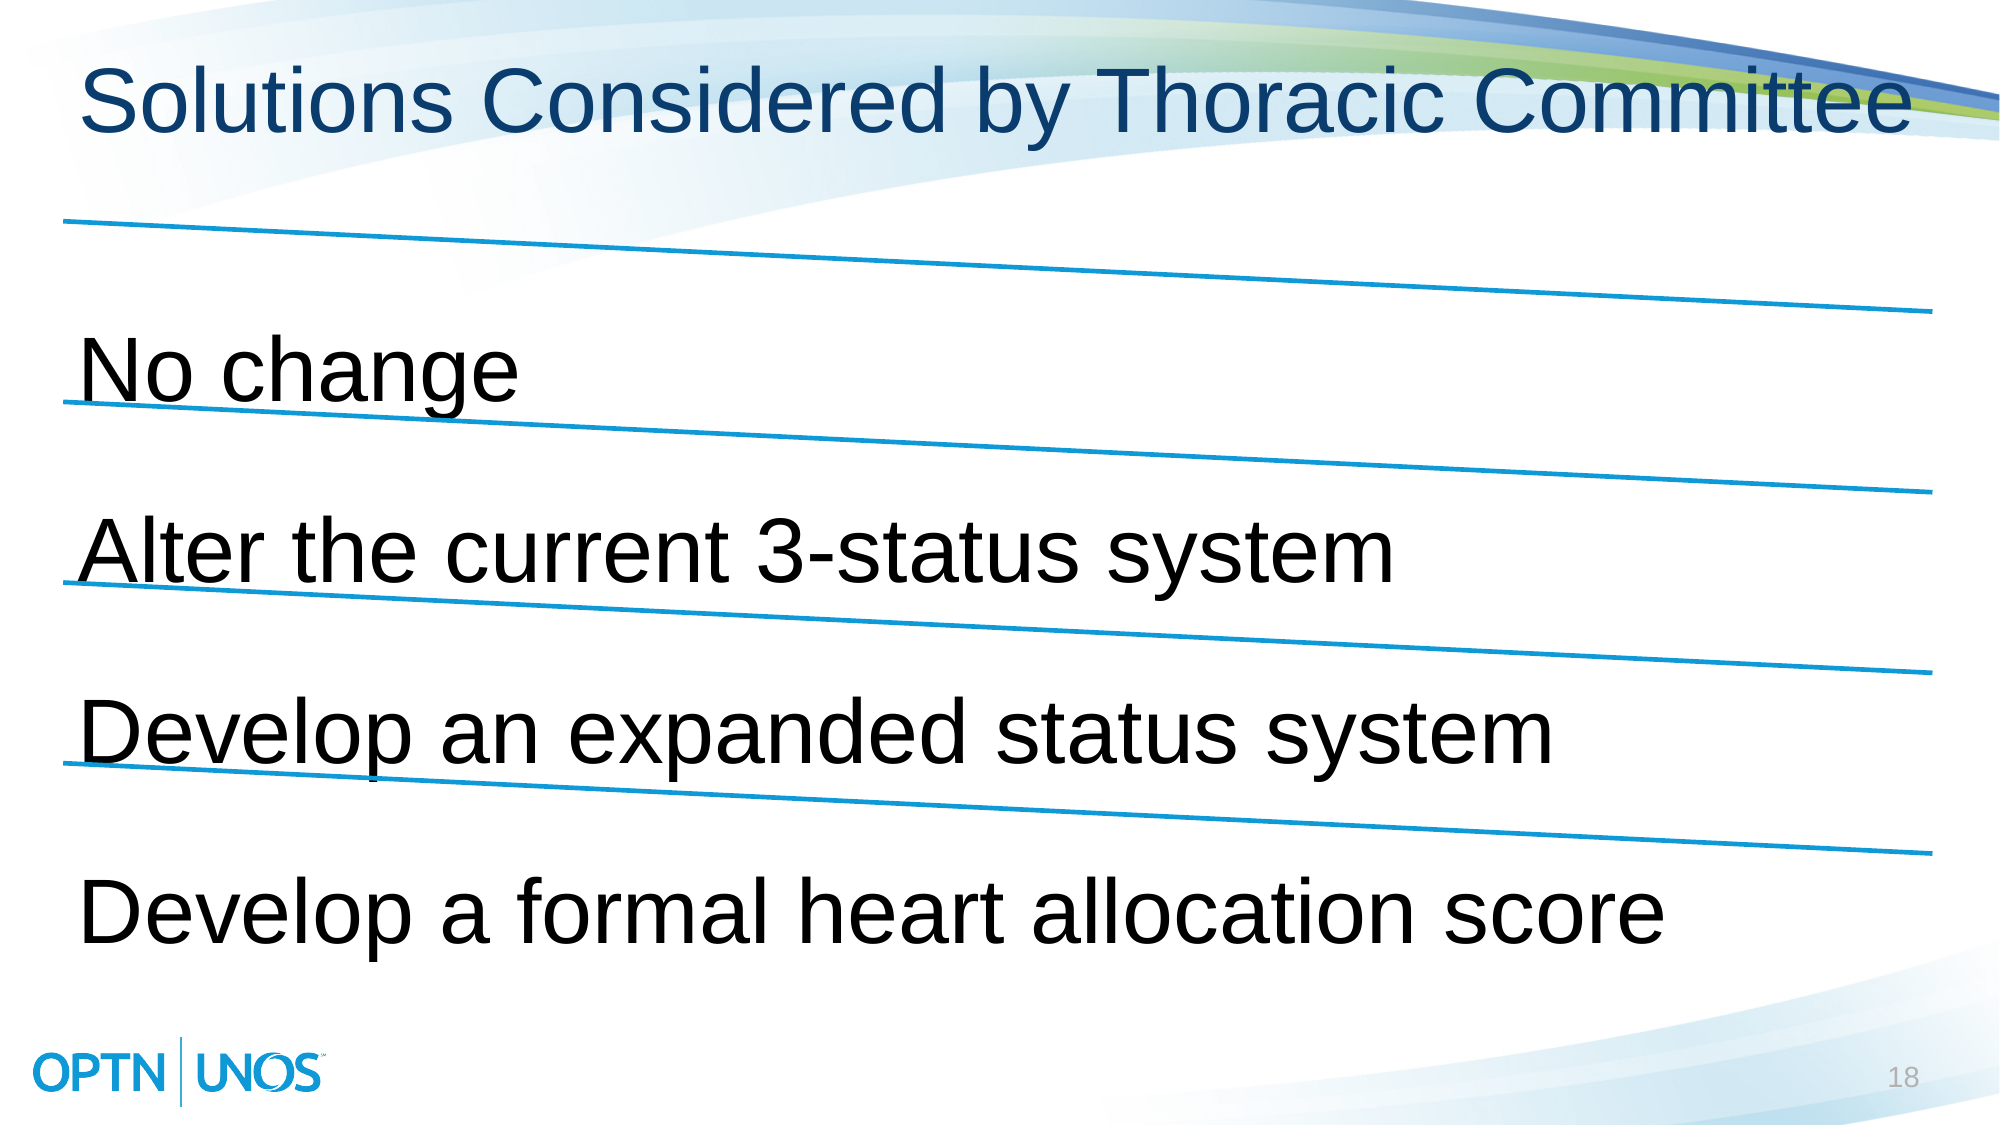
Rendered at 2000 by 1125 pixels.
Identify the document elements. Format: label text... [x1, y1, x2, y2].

slide_number 18 [1595, 1046, 1935, 1106]
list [62, 220, 1933, 945]
picture [0, 0, 2000, 1125]
title Solutions Considered by Thoracic Committee [63, 25, 1975, 166]
